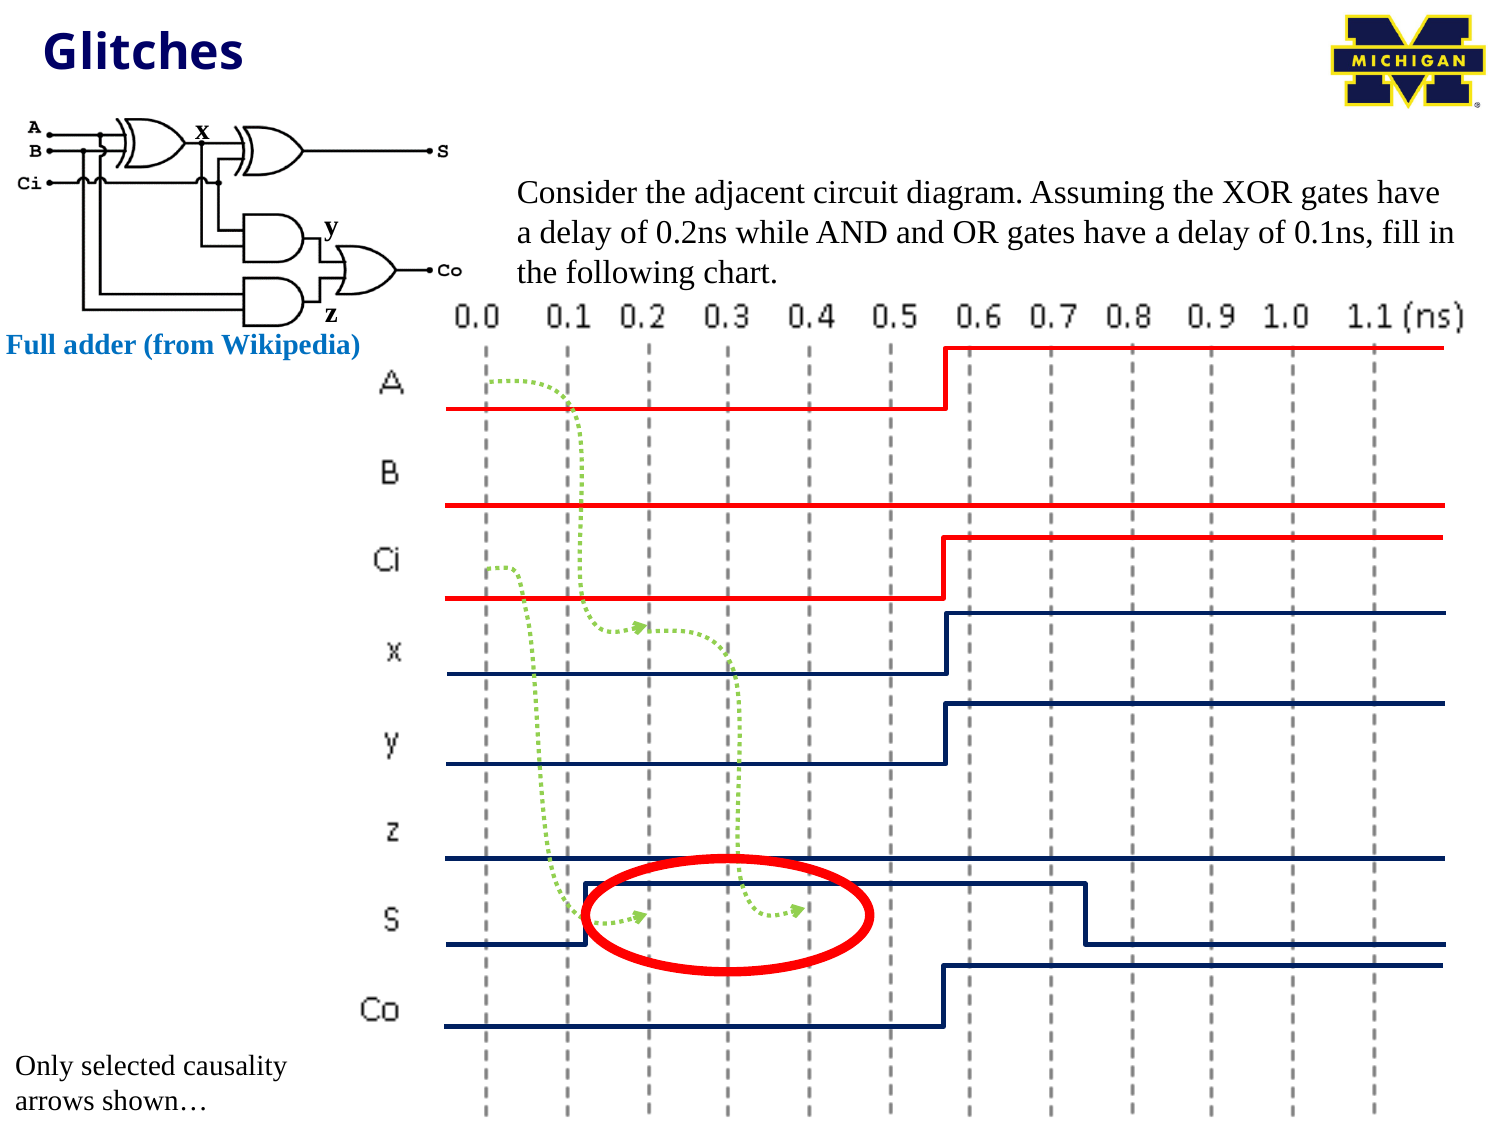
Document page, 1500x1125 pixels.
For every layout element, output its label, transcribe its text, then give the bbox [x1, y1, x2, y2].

text_box Only selected causality arrows shown… [0, 1039, 303, 1124]
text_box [446, 703, 1446, 765]
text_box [444, 965, 1444, 1027]
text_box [445, 347, 1445, 410]
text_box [9, 102, 467, 364]
title Glitches [27, 12, 1485, 163]
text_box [445, 883, 724, 945]
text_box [444, 536, 1444, 599]
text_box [724, 883, 1447, 945]
text_box Consider the adjacent circuit diagram. Assuming the XOR gates have a delay of 0.2ns while AND and OR gates have a delay of 0.1ns, fill in the following chart. [502, 163, 1472, 279]
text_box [447, 612, 1447, 675]
picture [327, 281, 1500, 1125]
